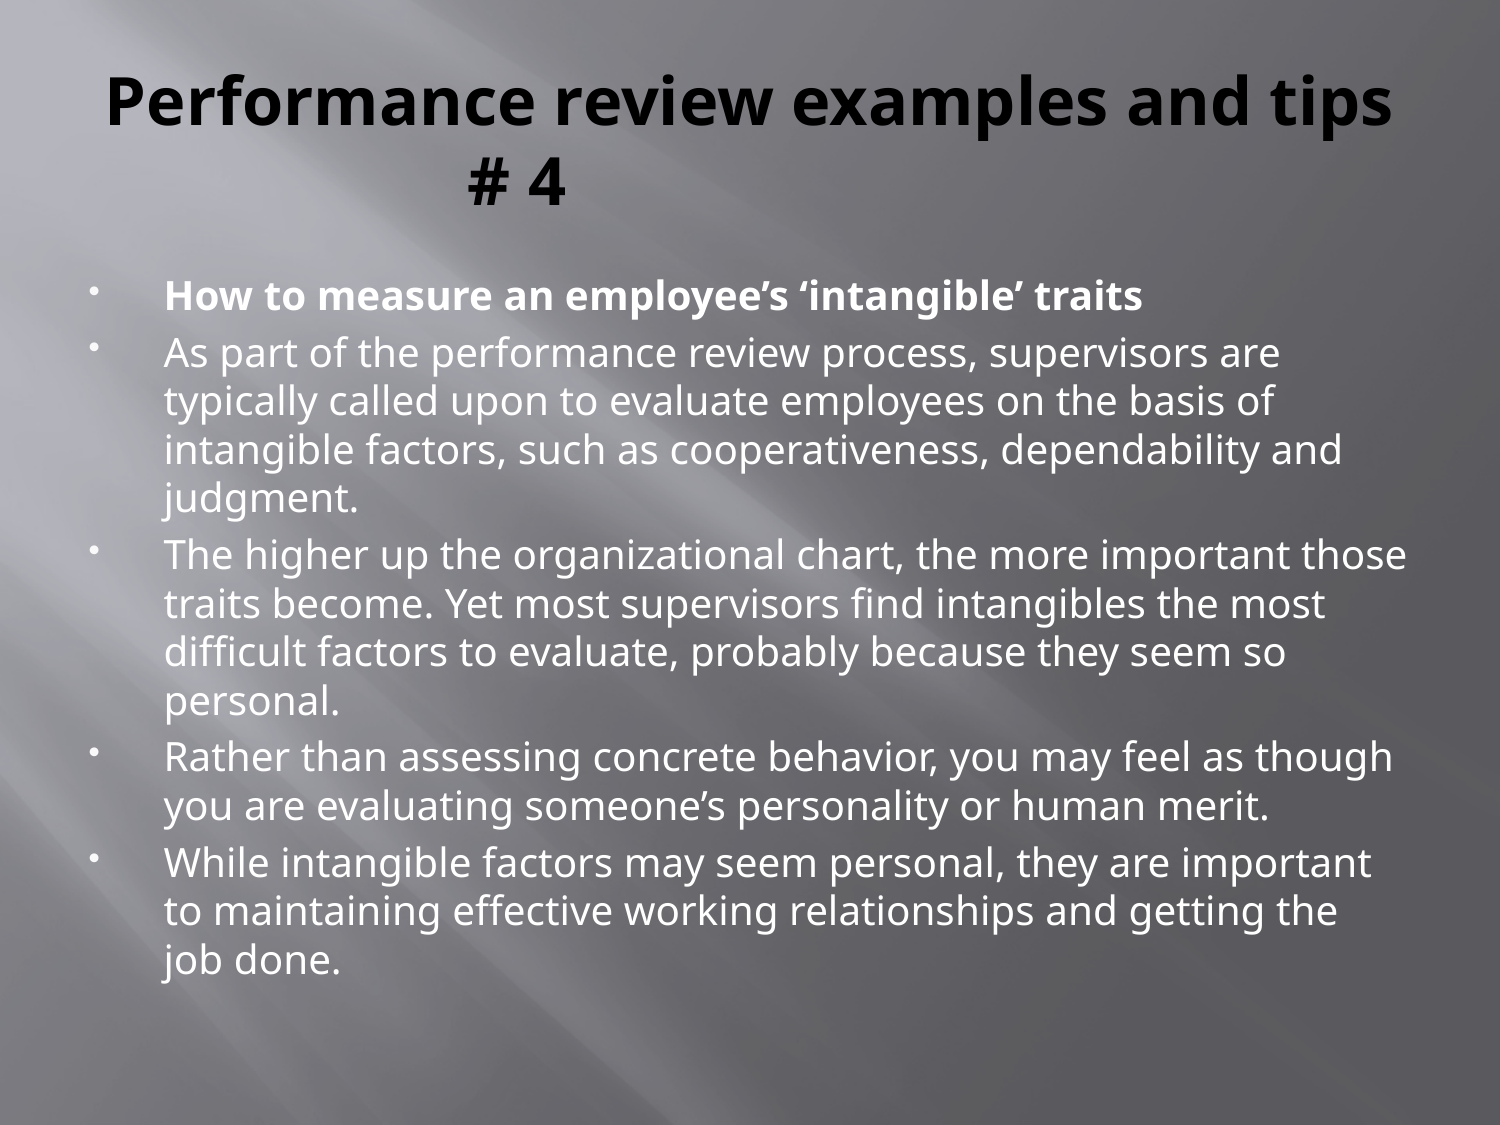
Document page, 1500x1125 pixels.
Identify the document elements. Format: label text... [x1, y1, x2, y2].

title Performance review examples and tips # 4 [75, 45, 1425, 233]
list How to measure an employee’s ‘intangible’ traits As part of the performance review process, supervisors are typically called upon to evaluate employees on the basis of intangible factors, such as cooperativeness, dependability and judgment. The higher up the organizational chart, the more important those traits become. Yet most supervisors find intangibles the most difficult factors to evaluate, probably because they seem so personal. Rather than assessing concrete behavior, you may feel as though you are evaluating someone’s personality or human merit. While intangible factors may seem personal, they are important to maintaining effective working relationships and getting the job done. [75, 262, 1425, 1035]
